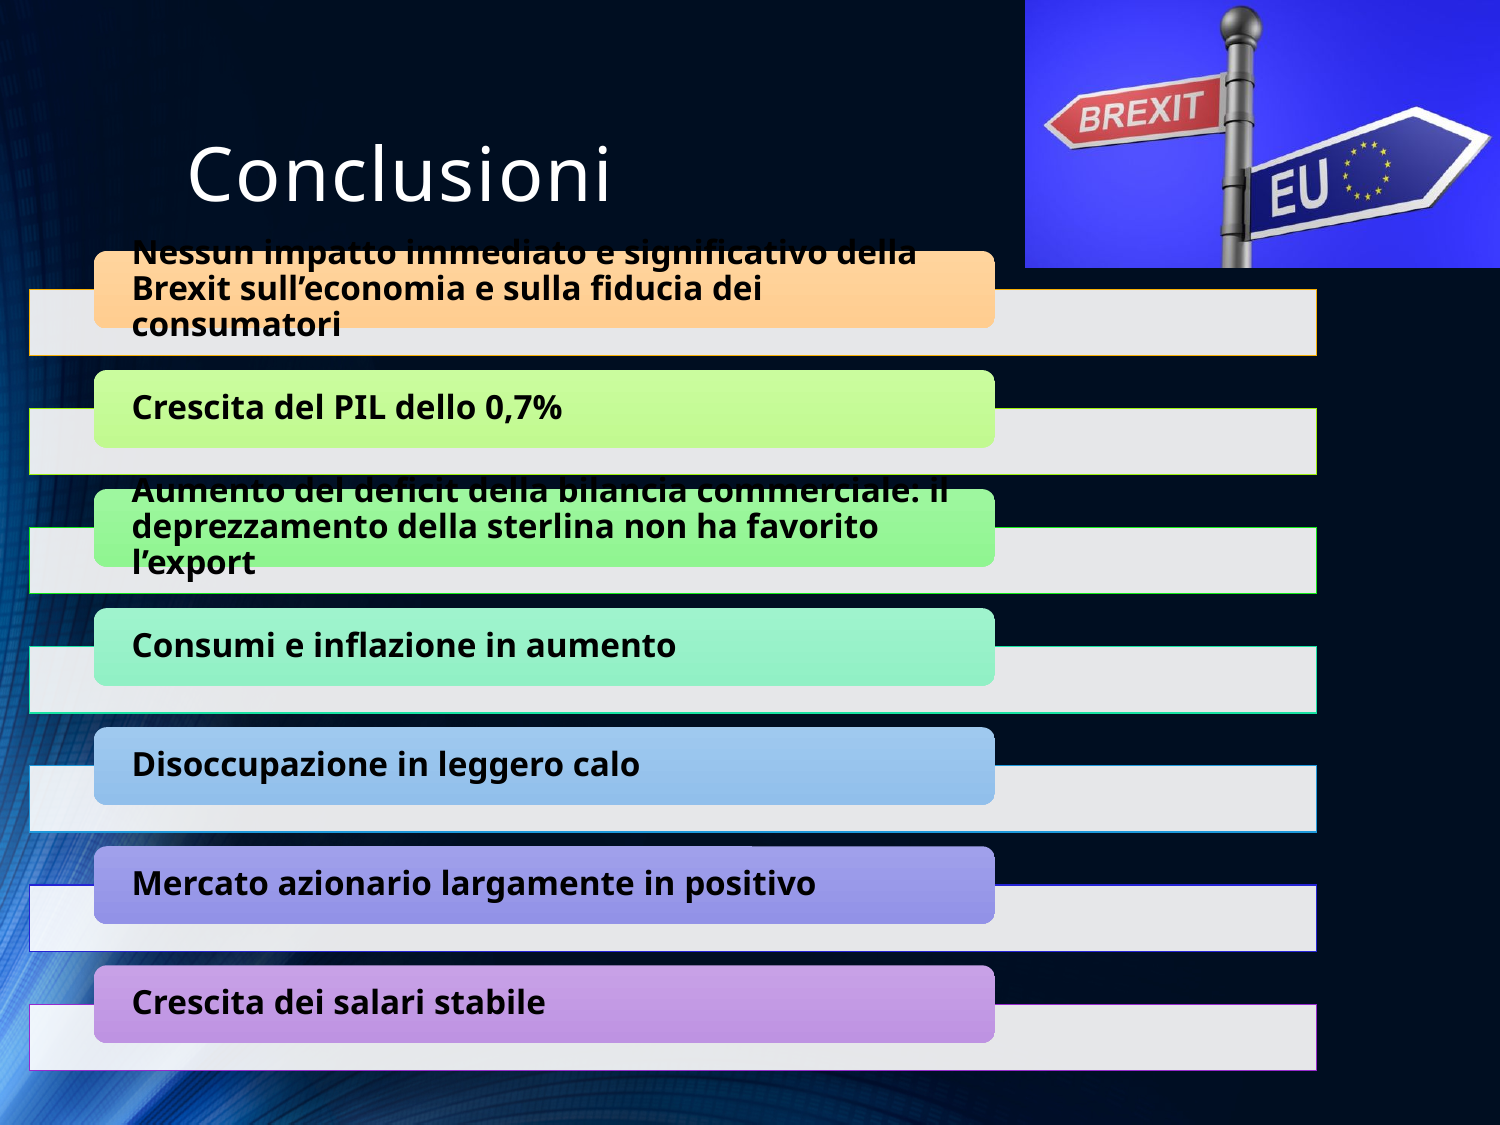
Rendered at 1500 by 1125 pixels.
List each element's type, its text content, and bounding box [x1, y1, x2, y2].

title Conclusioni [171, 0, 1024, 225]
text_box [29, 231, 1317, 1090]
picture [0, 0, 1500, 1125]
